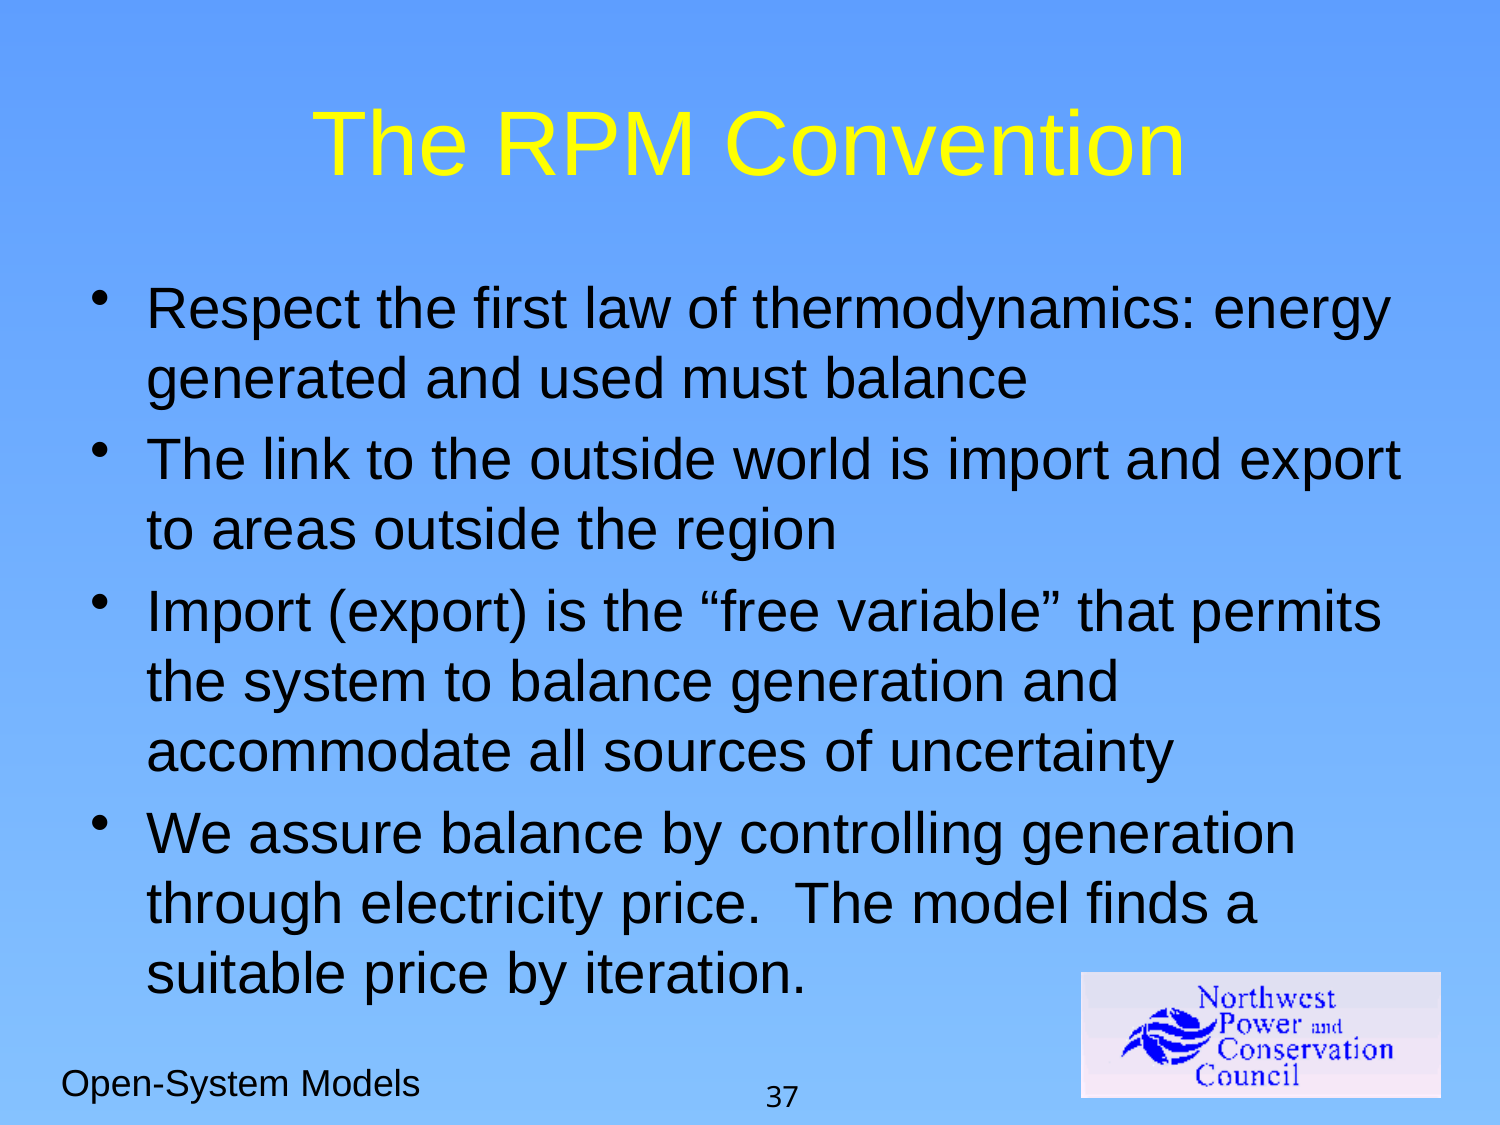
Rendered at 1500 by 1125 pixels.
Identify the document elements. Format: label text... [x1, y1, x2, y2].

text_box Open-System Models [46, 1051, 597, 1112]
picture [1081, 972, 1441, 1098]
title The RPM Convention [74, 44, 1426, 233]
list Respect the first law of thermodynamics: energy generated and used must balance The link to the outside world is import and export to areas outside the region Import (export) is the “free variable” that permits the system to balance generation and accommodate all sources of uncertainty We assure balance by controlling generation through electricity price. The model finds a suitable price by iteration. [74, 262, 1426, 1006]
